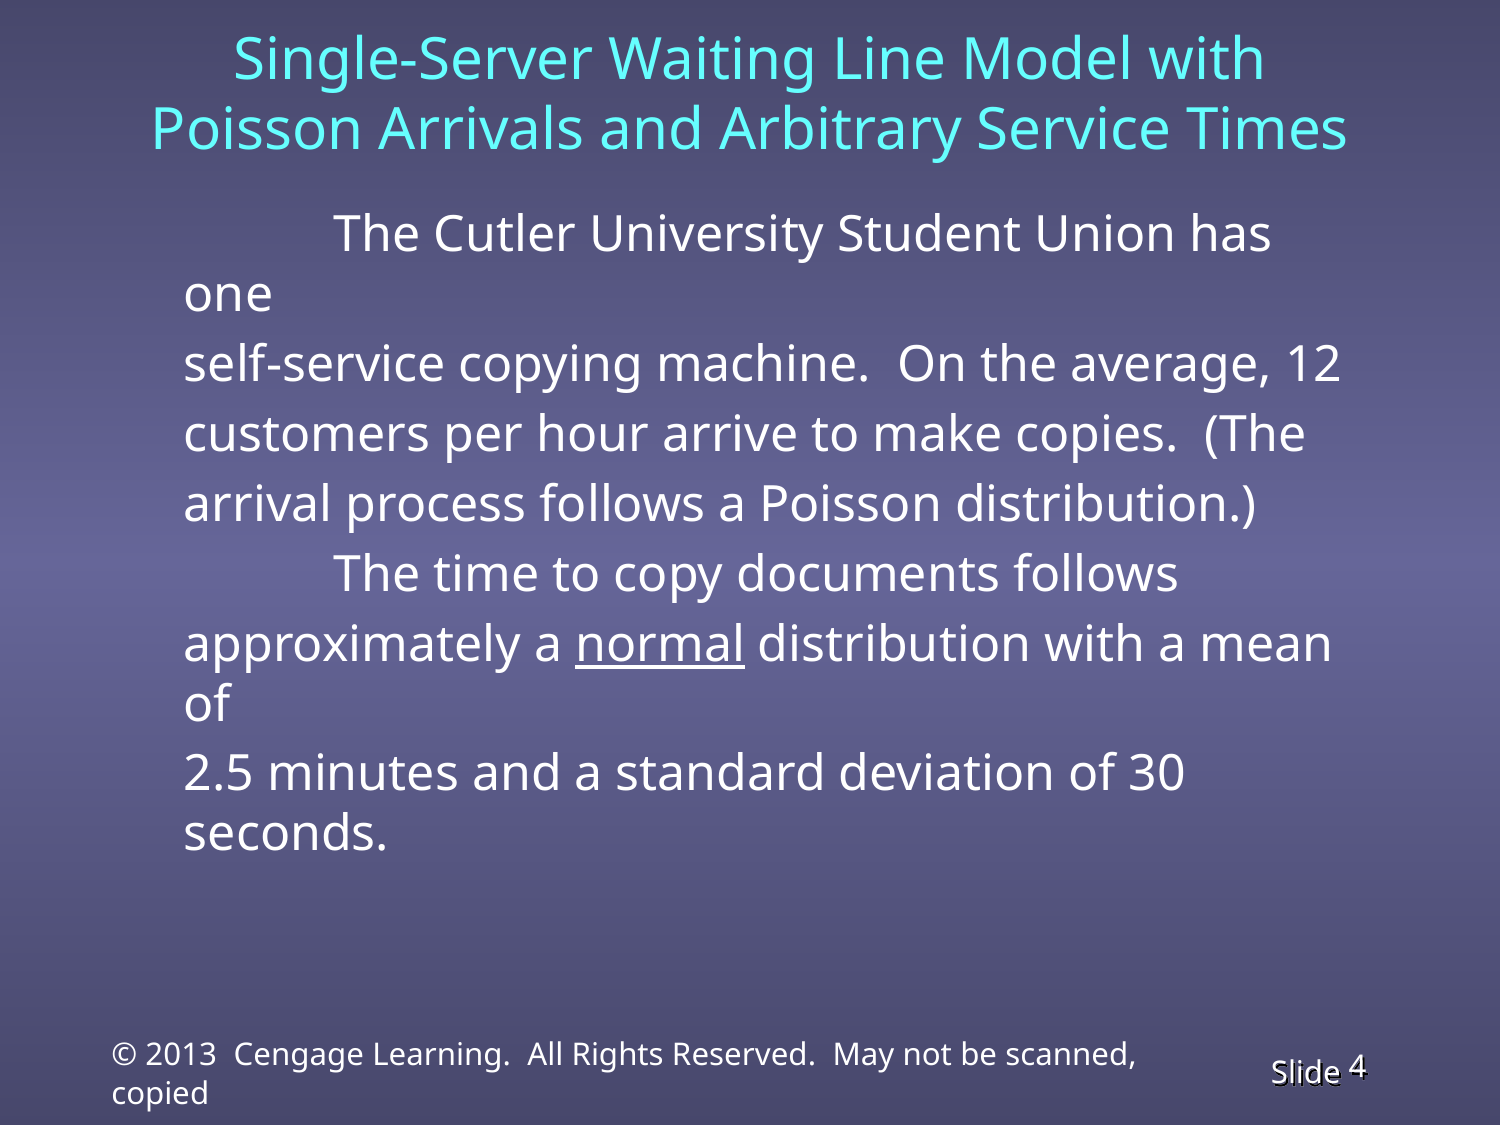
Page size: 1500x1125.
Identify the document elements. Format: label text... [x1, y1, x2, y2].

list The Cutler University Student Union has one self-service copying machine. On the average, 12 customers per hour arrive to make copies. (The arrival process follows a Poisson distribution.) The time to copy documents follows approximately a normal distribution with a mean of 2.5 minutes and a standard deviation of 30 seconds. [112, 193, 1382, 784]
title Single-Server Waiting Line Model with Poisson Arrivals and Arbitrary Service Times [112, 24, 1388, 158]
